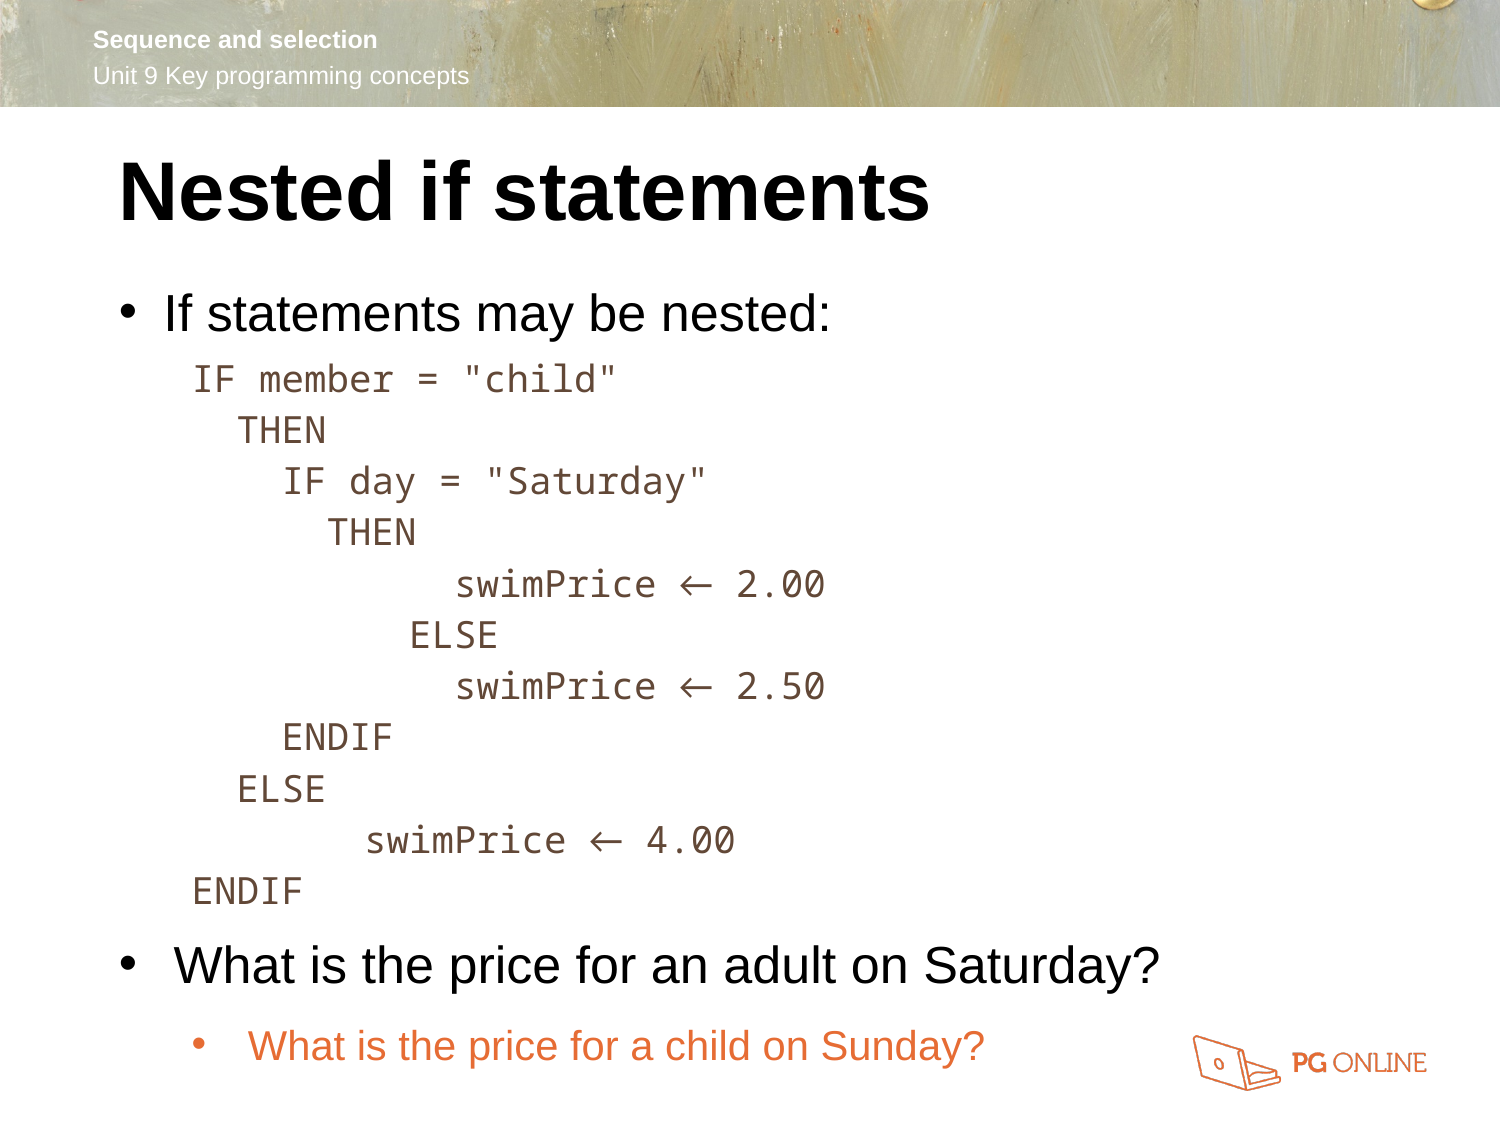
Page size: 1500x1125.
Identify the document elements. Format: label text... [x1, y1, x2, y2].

picture [0, 0, 1500, 107]
list Nested if statements [118, 148, 1401, 259]
picture [1192, 1035, 1427, 1091]
list If statements may be nested: IF member = "child" THEN IF day = "Saturday" THEN swimPrice ← 2.00 ELSE swimPrice ← 2.50 ENDIF ELSE swimPrice ← 4.00 ENDIF What is the price for an adult on Saturday? What is the price for a child on Sunday? [118, 279, 1398, 939]
